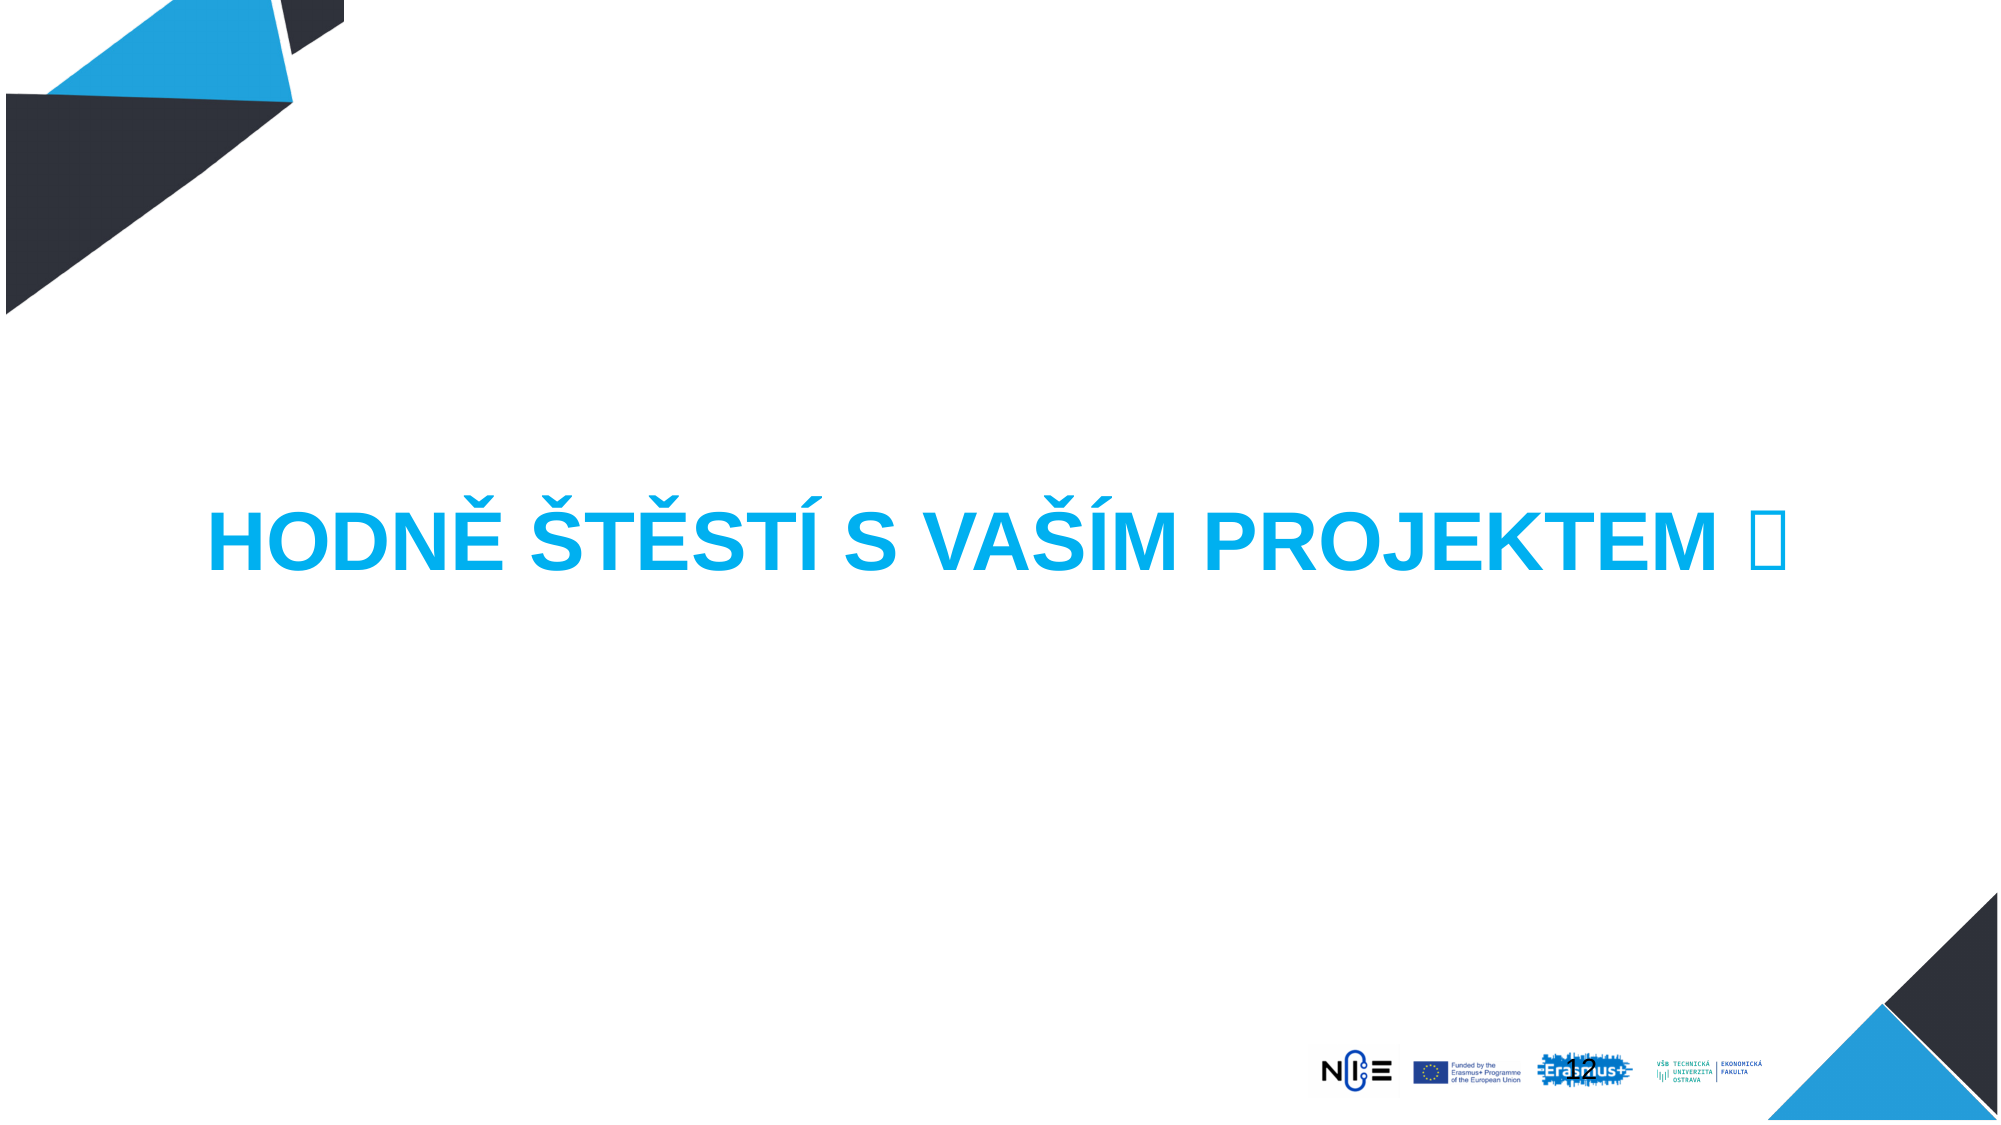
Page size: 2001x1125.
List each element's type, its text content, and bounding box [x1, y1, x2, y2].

text_box HODNĚ ŠTĚSTÍ S VAŠÍM PROJEKTEM  [0, 479, 2000, 595]
picture [6, 0, 344, 318]
slide_number 11 [1550, 1042, 2000, 1103]
picture [1699, 888, 2000, 1042]
picture [1308, 1044, 2000, 1125]
